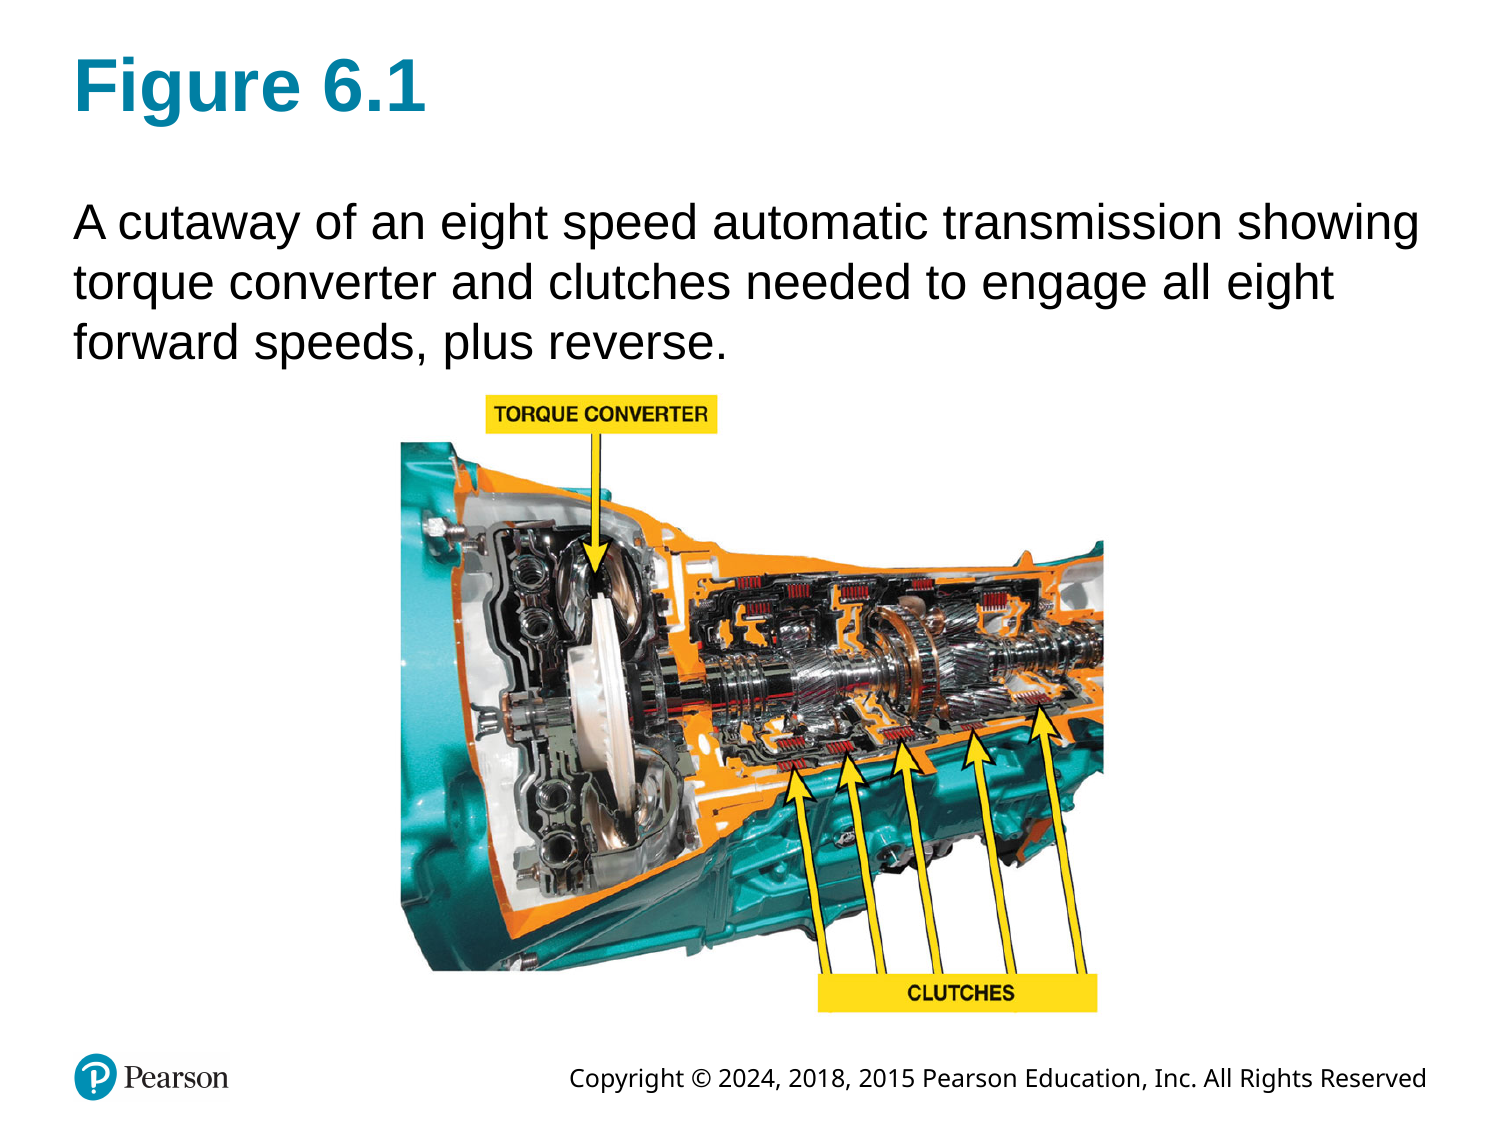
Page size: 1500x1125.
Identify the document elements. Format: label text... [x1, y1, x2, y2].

list A cutaway of an eight speed automatic transmission showing torque converter and clutches needed to engage all eight forward speeds, plus reverse. [73, 0, 1430, 602]
picture [372, 392, 1132, 1020]
picture [73, 1052, 230, 1102]
